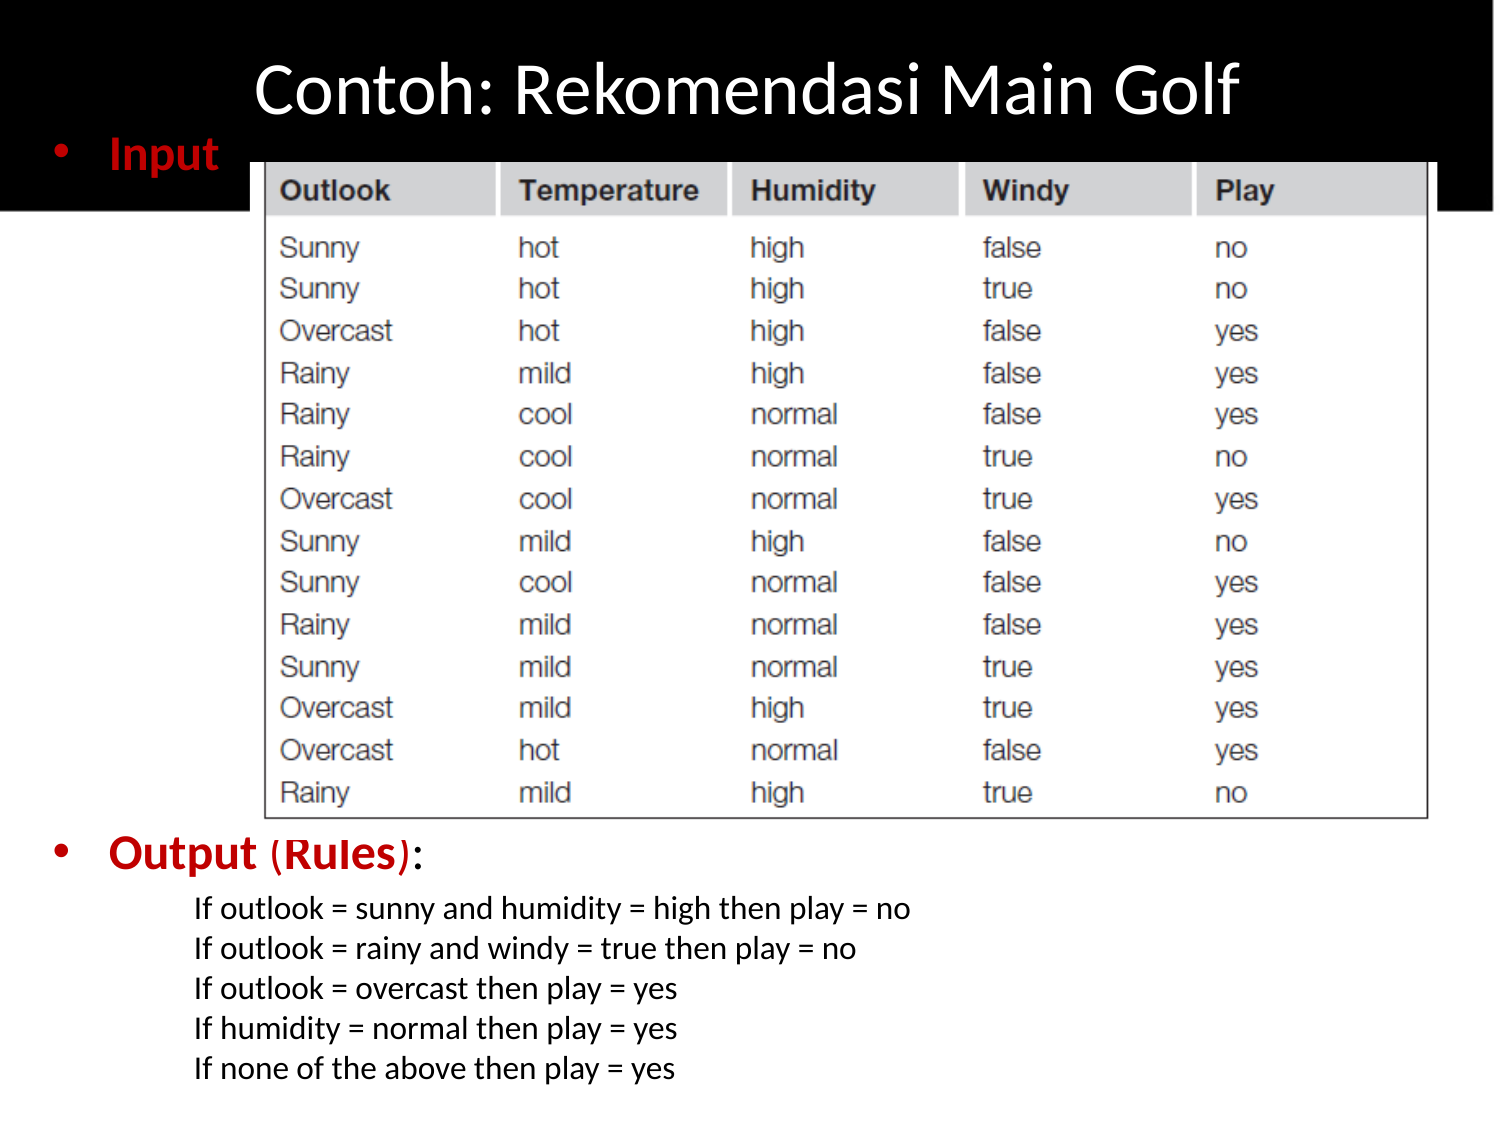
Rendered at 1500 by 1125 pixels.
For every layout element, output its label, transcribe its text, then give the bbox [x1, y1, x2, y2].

title Contoh: Rekomendasi Main Golf [45, 31, 1450, 138]
list Input: Output (Rules): If outlook = sunny and humidity = high then play = no If outlook = rainy and windy = true then play = no If outlook = overcast then play = yes If humidity = normal then play = yes If none of the above then play = yes [37, 112, 1413, 1125]
picture [0, 0, 1500, 1125]
